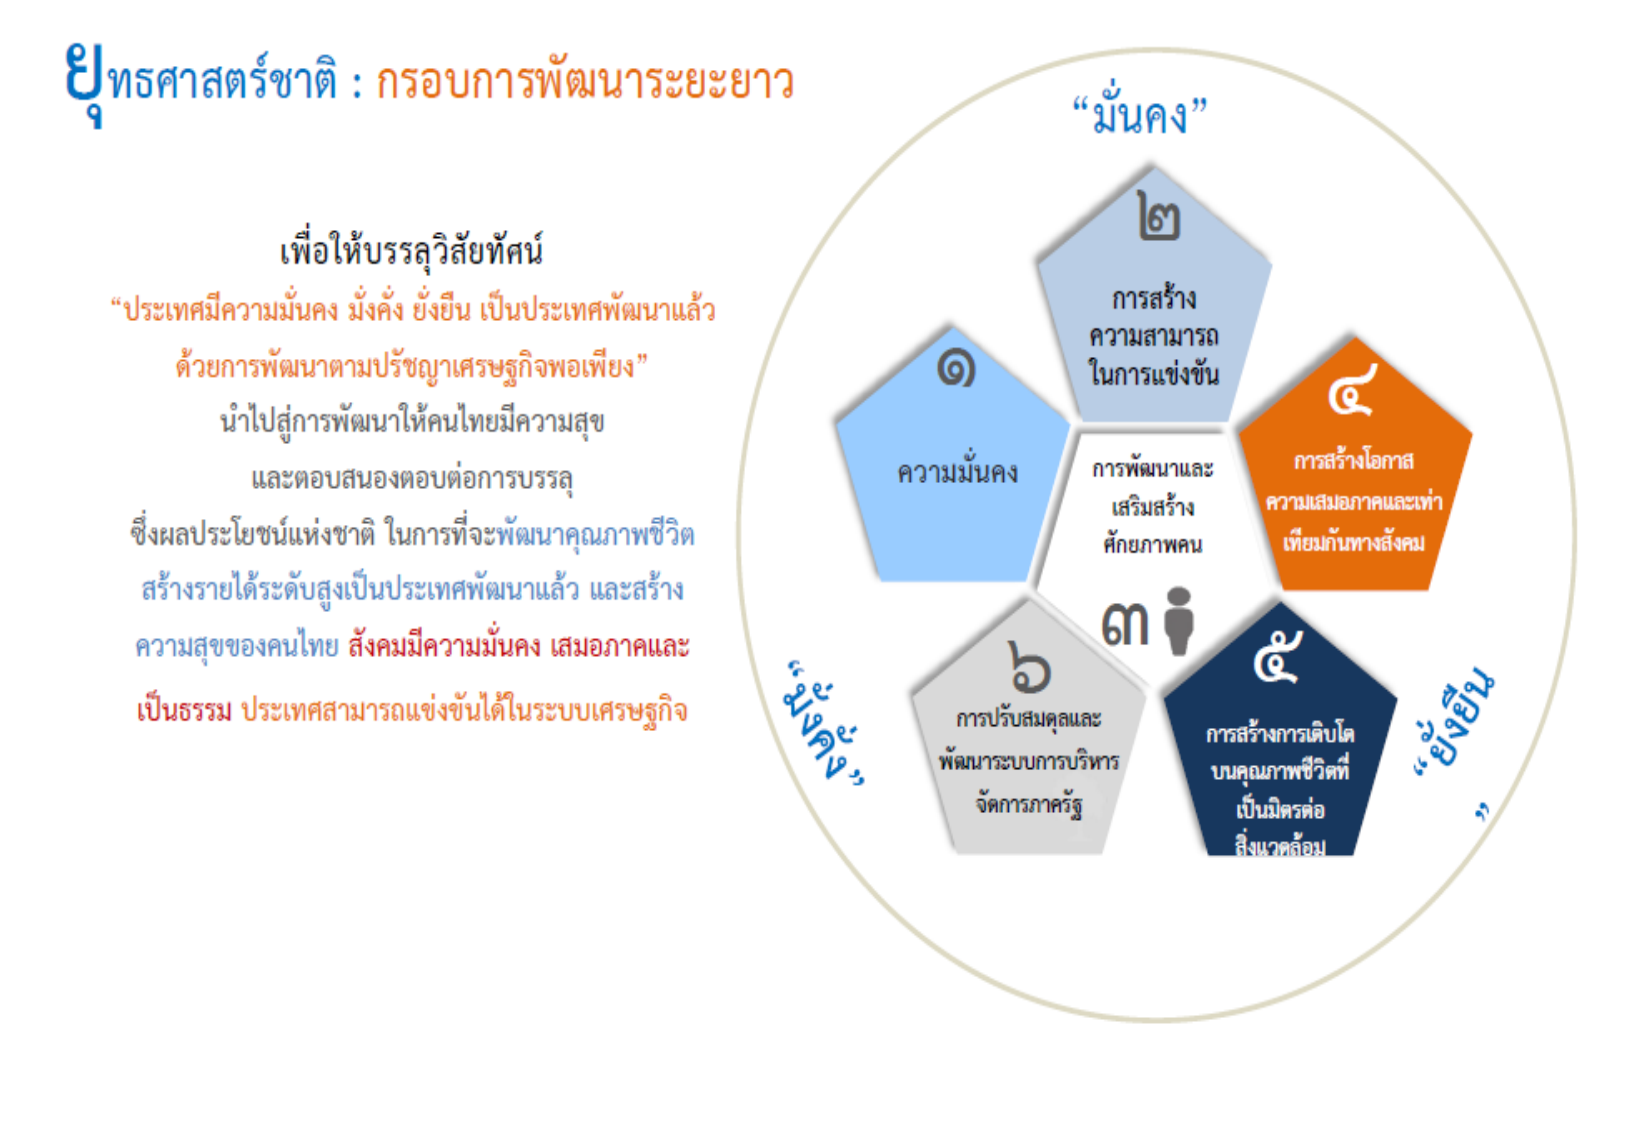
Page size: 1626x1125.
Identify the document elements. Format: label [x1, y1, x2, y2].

picture [44, 30, 1605, 1059]
